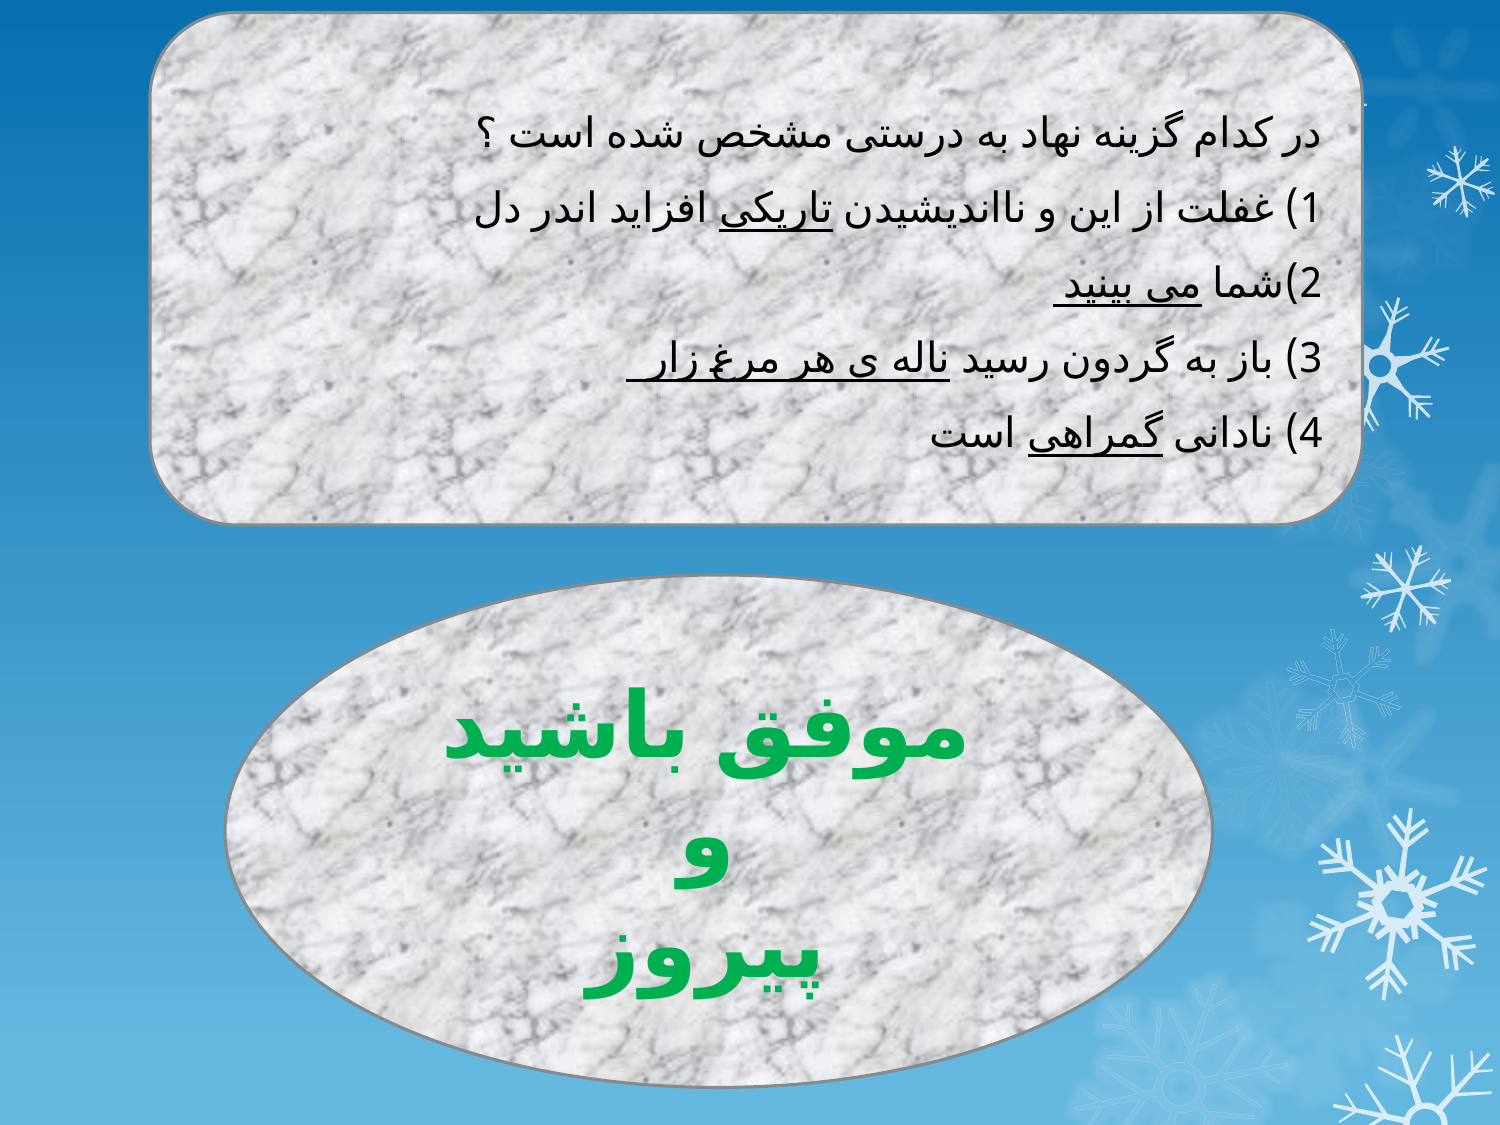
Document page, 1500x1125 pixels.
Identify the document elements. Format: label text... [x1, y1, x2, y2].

text_box در کدام گزینه نهاد به درستی مشخص شده است ؟ 1) غفلت از این و نااندیشیدن تاریکی افزاید اندر دل 2)شما می بینید 3) باز به گردون رسید ناله ی هر مرغ زار 4) نادانی گمراهی است [148, 10, 1365, 527]
text_box موفق باشید و پیروز [223, 573, 1215, 1090]
